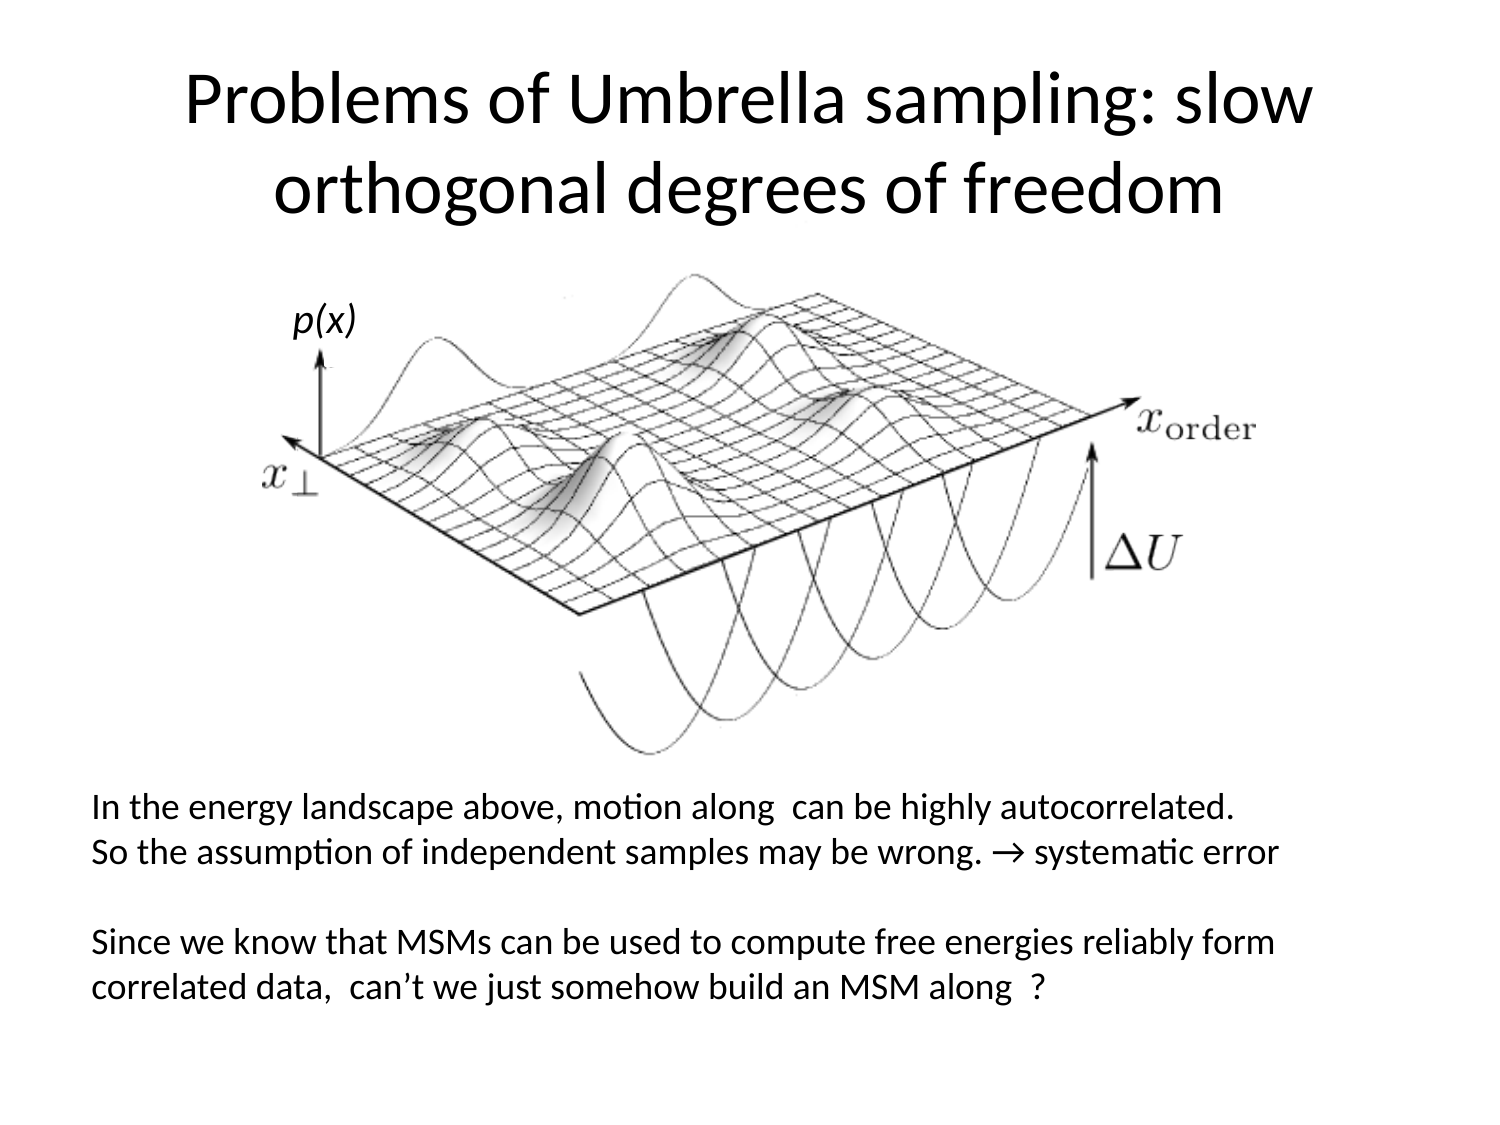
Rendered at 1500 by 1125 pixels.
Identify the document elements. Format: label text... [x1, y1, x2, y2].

title Problems of Umbrella sampling: slow orthogonal degrees of freedom [75, 45, 1425, 233]
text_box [262, 207, 1256, 801]
